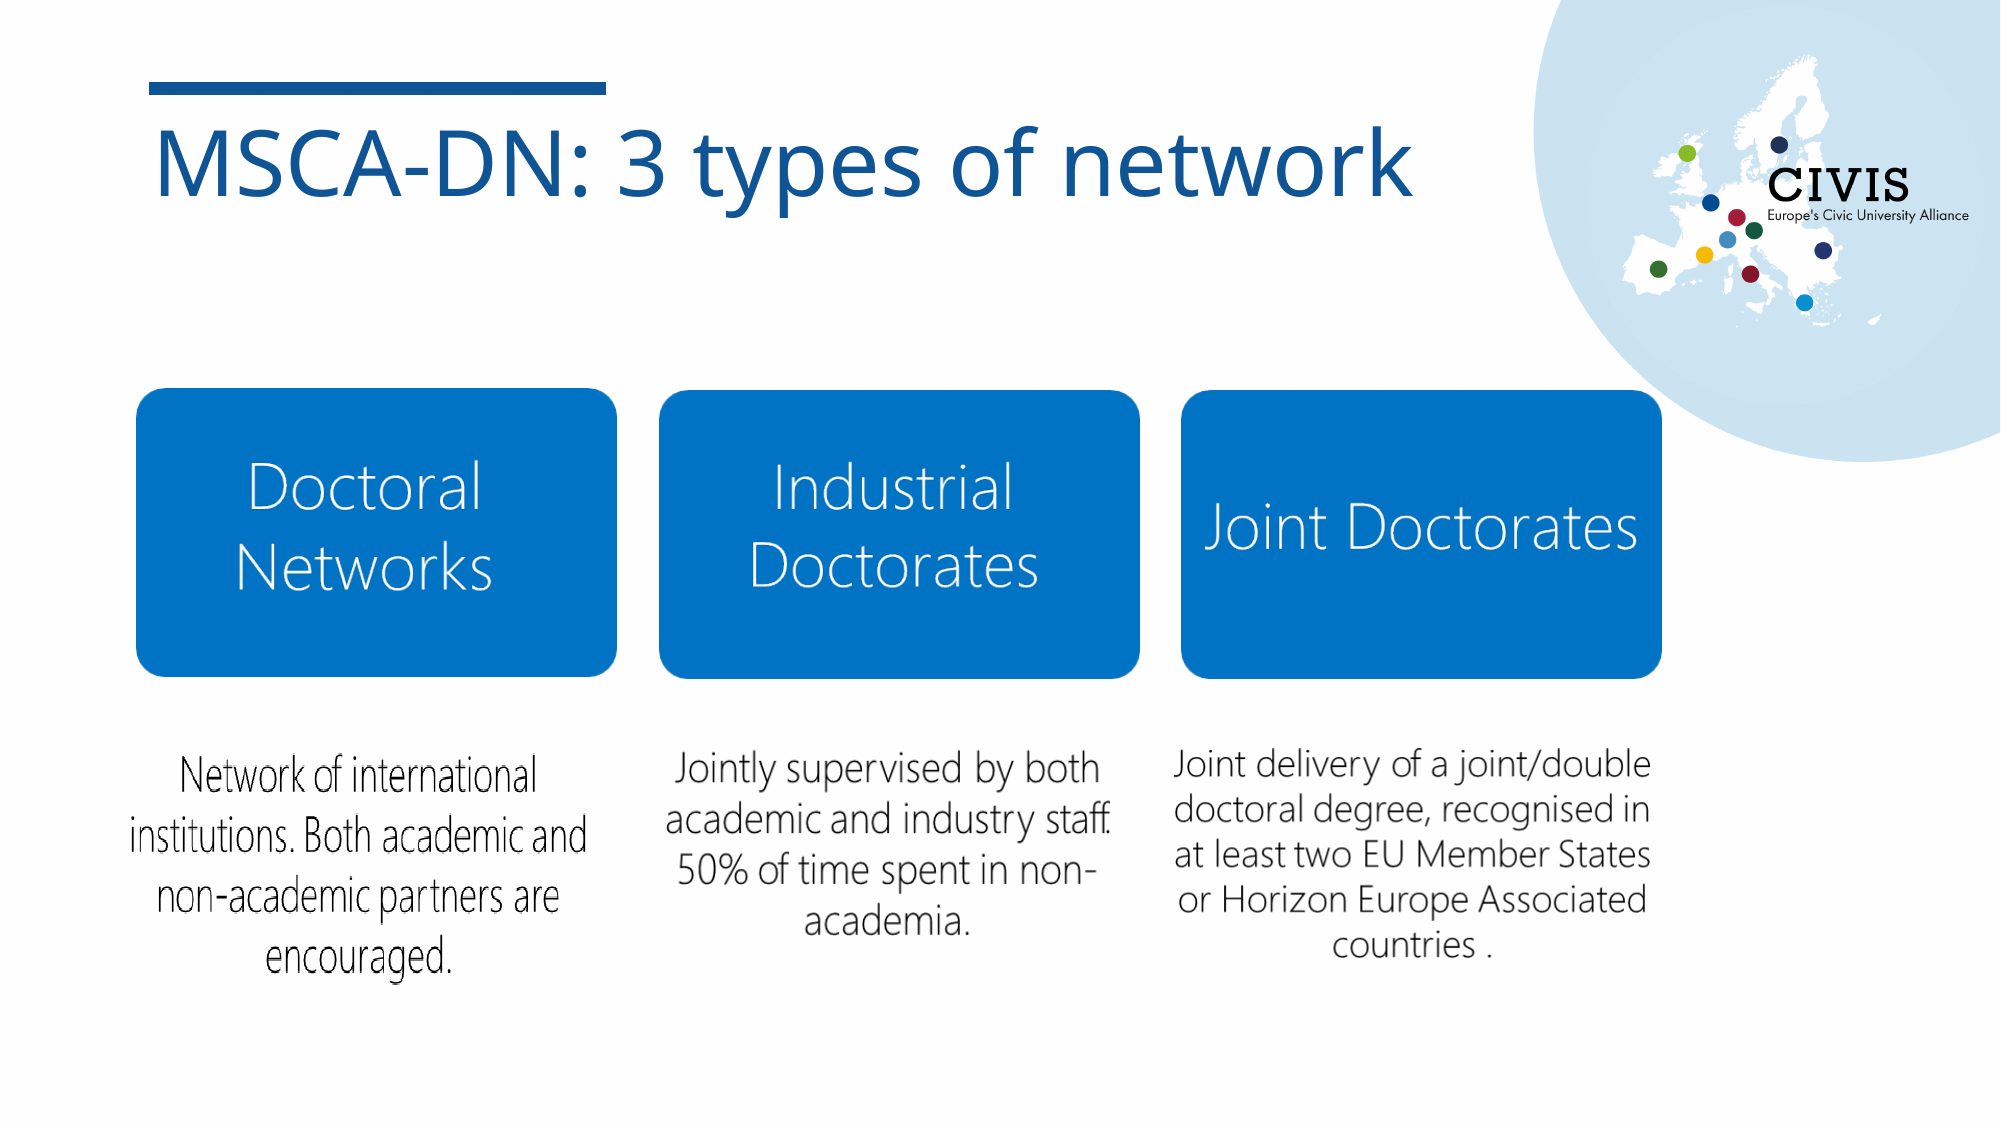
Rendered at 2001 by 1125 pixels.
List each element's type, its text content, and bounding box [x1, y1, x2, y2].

title MSCA-DN: 3 types of network [137, 58, 1508, 276]
picture [0, 0, 2001, 1125]
